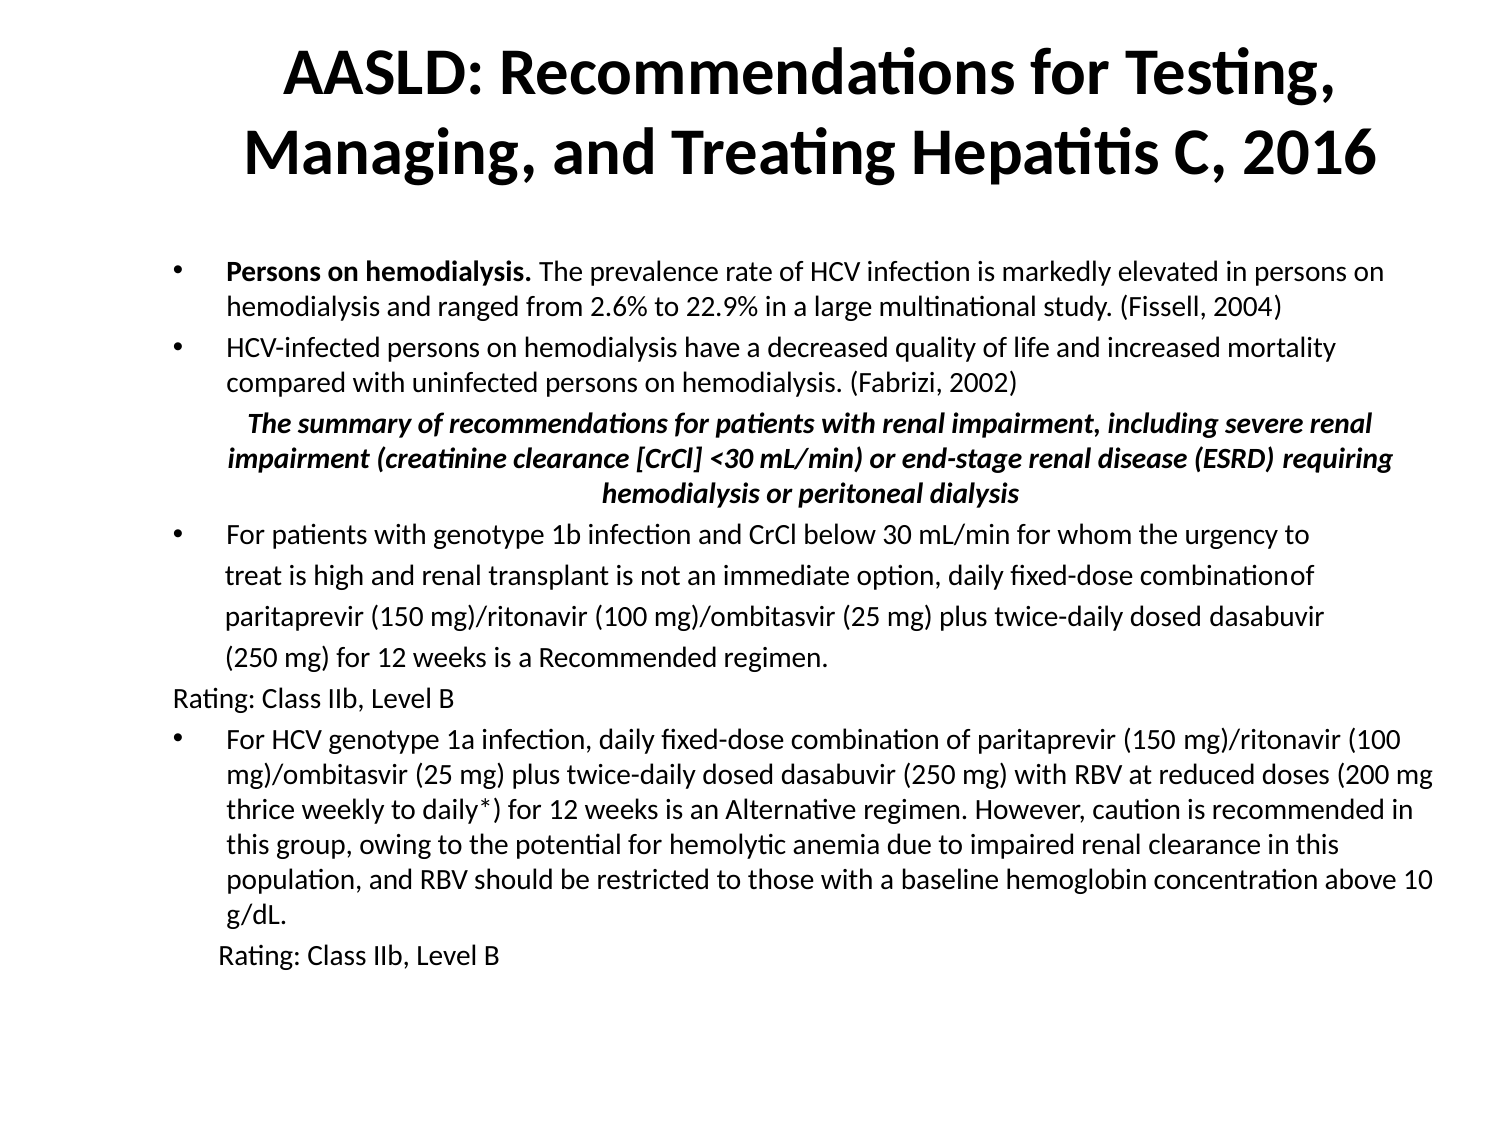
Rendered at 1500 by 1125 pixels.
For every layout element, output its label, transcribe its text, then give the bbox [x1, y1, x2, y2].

list Persons on hemodialysis. The prevalence rate of HCV infection is markedly elevated in persons on hemodialysis and ranged from 2.6% to 22.9% in a large multinational study. (Fissell, 2004) HCV-infected persons on hemodialysis have a decreased quality of life and increased mortality compared with uninfected persons on hemodialysis. (Fabrizi, 2002) The summary of recommendations for patients with renal impairment, including severe renal impairment (creatinine clearance [CrCl] <30 mL/min) or end-stage renal disease (ESRD) requiring hemodialysis or peritoneal dialysis For patients with genotype 1b infection and CrCl below 30 mL/min for whom the urgency to treat is high and renal transplant is not an immediate option, daily fixed-dose combinationof paritaprevir (150 mg)/ritonavir (100 mg)/ombitasvir (25 mg) plus twice-daily dosed dasabuvir (250 mg) for 12 weeks is a Recommended regimen. Rating: Class IIb, Level B For HCV genotype 1a infection, daily fixed-dose combination of paritaprevir (150 mg)/ritonavir (100 mg)/ombitasvir (25 mg) plus twice-daily dosed dasabuvir (250 mg) with RBV at reduced doses (200 mg thrice weekly to daily*) for 12 weeks is an Alternative regimen. However, caution is recommended in this group, owing to the potential for hemolytic anemia due to impaired renal clearance in this population, and RBV should be restricted to those with a baseline hemoglobin concentration above 10 g/dL. Rating: Class IIb, Level B [157, 244, 1464, 981]
title AASLD: Recommendations for Testing, Managing, and Treating Hepatitis C, 2016 [157, 37, 1464, 178]
